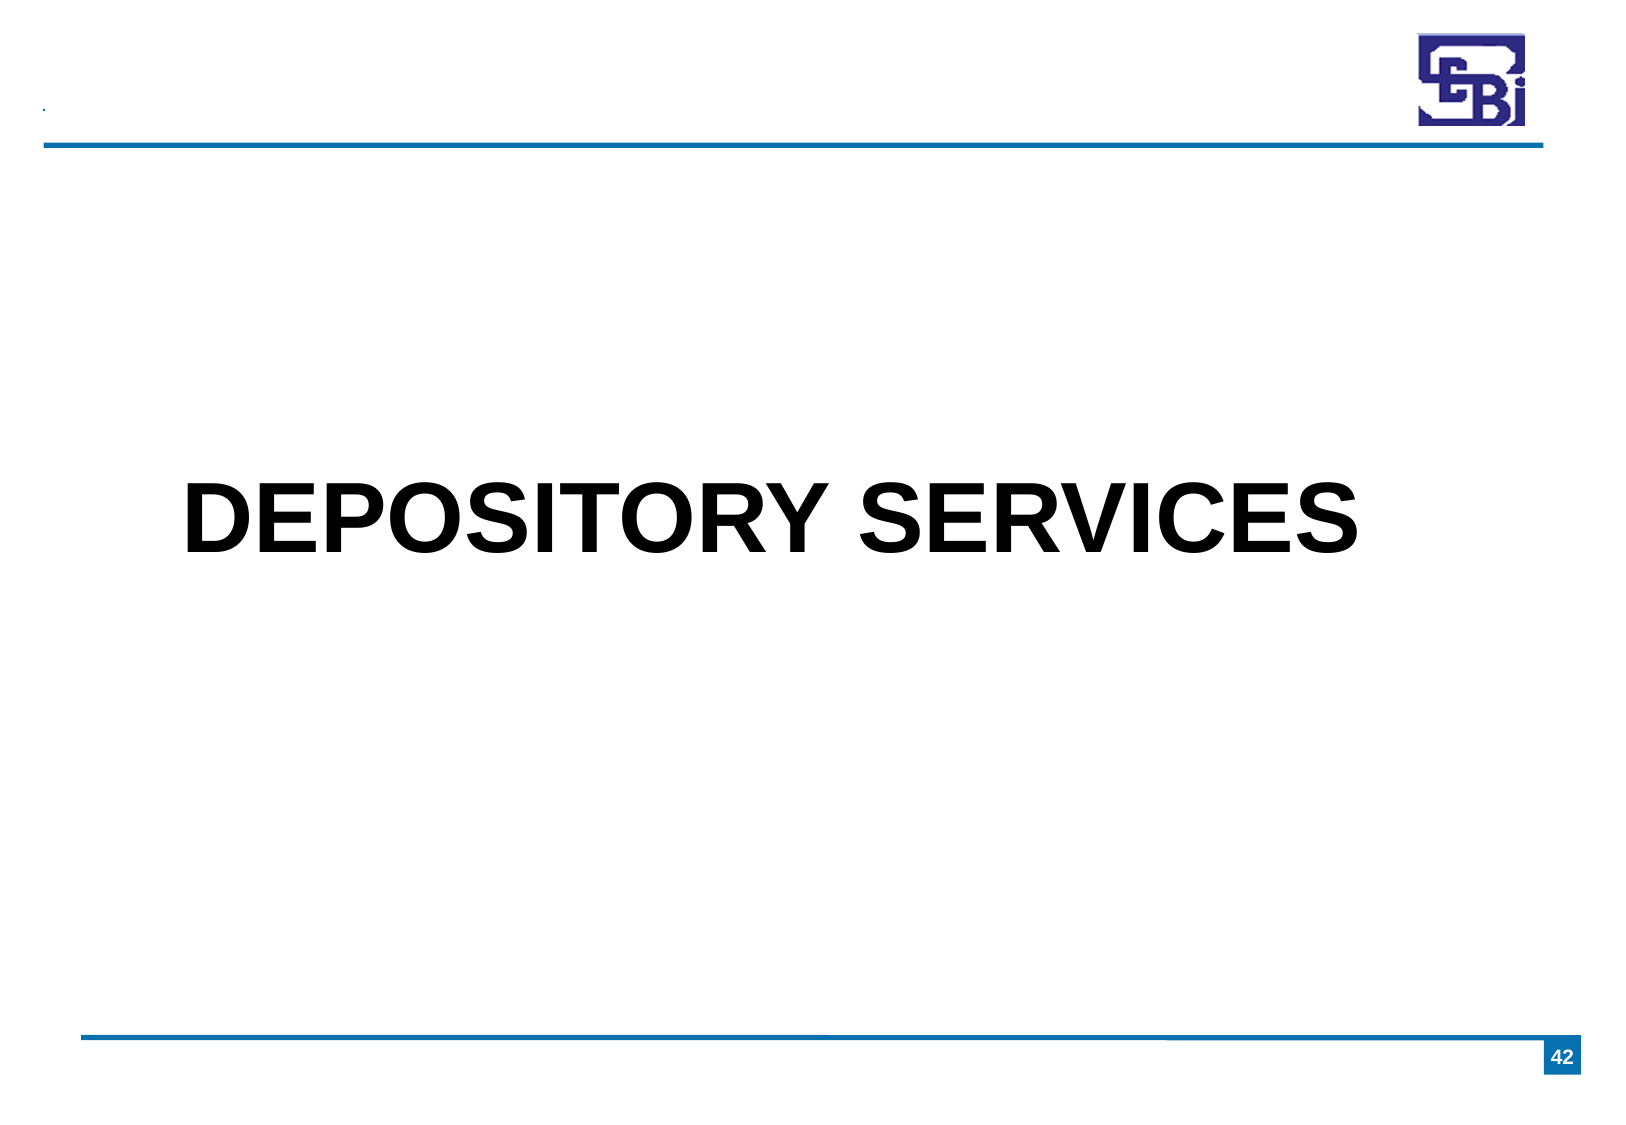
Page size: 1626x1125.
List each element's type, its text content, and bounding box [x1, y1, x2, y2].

picture [1416, 32, 1525, 126]
text_box DEPOSITORY SERVICES [0, 445, 1581, 581]
text_box 42 [1543, 1037, 1581, 1075]
